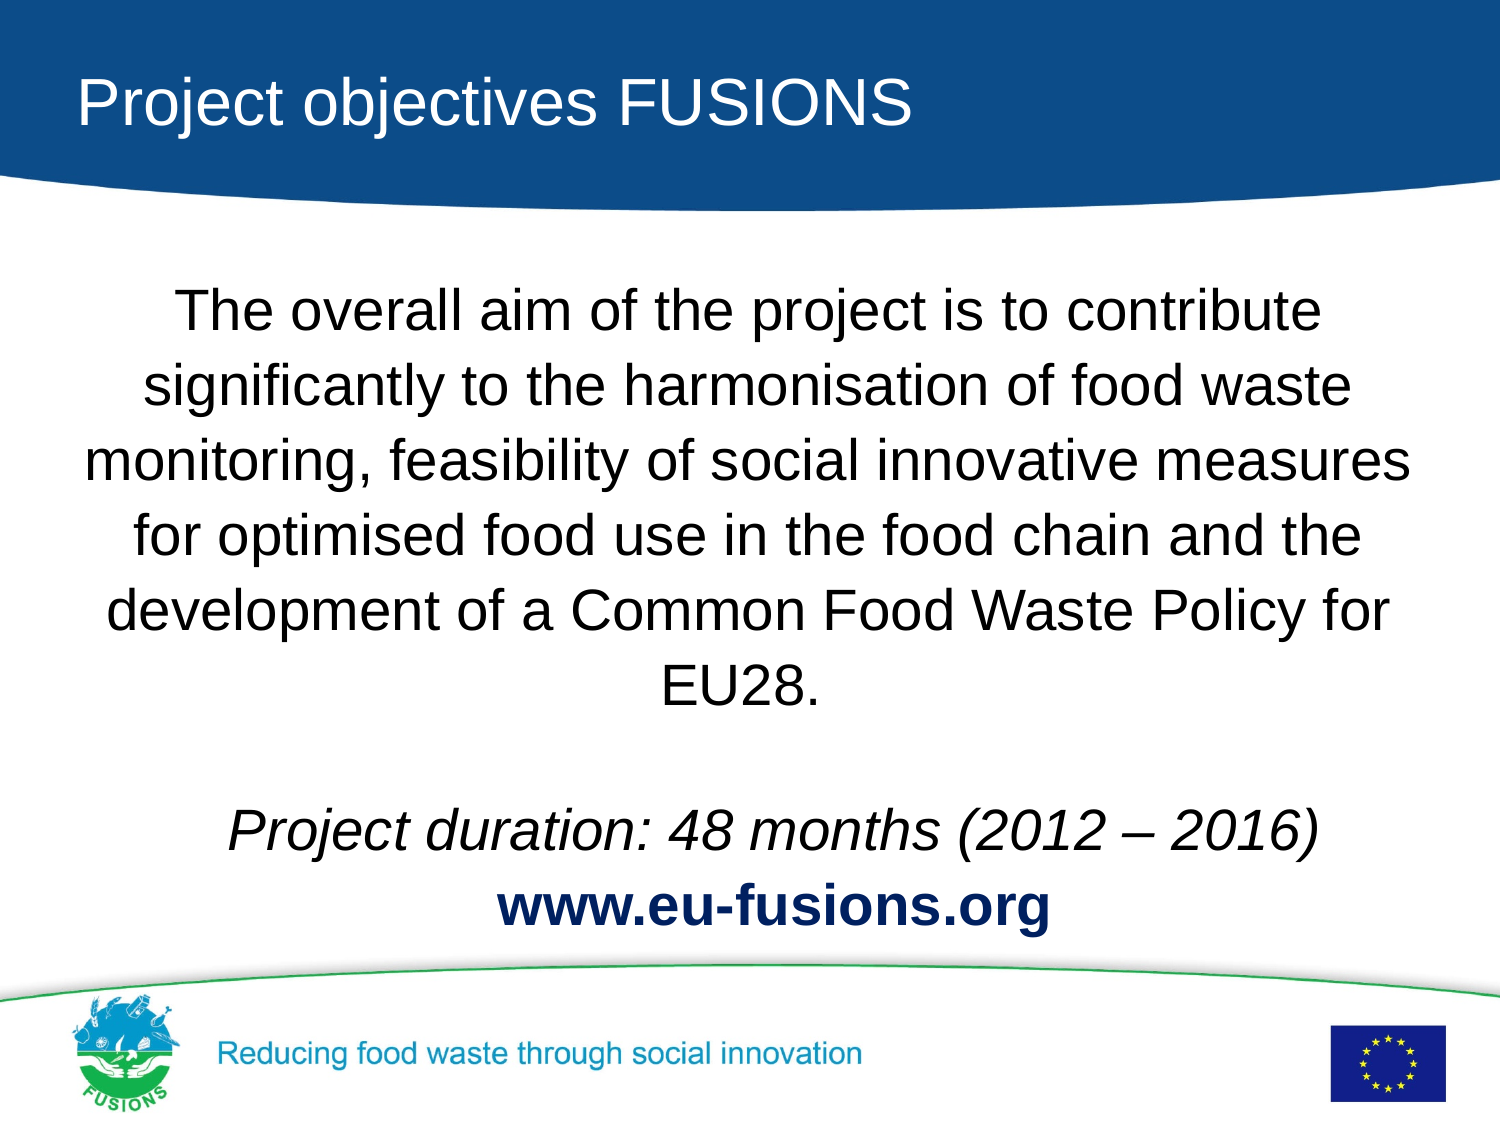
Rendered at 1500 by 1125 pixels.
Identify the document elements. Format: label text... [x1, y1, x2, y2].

title Project objectives FUSIONS [76, 59, 1427, 164]
picture [0, 0, 1500, 1125]
list The overall aim of the project is to contribute significantly to the harmonisation of food waste monitoring, feasibility of social innovative measures for optimised food use in the food chain and the development of a Common Food Waste Policy for EU28. [74, 267, 1425, 752]
text_box Project duration: 48 months (2012 – 2016) www.eu-fusions.org [100, 786, 1451, 964]
